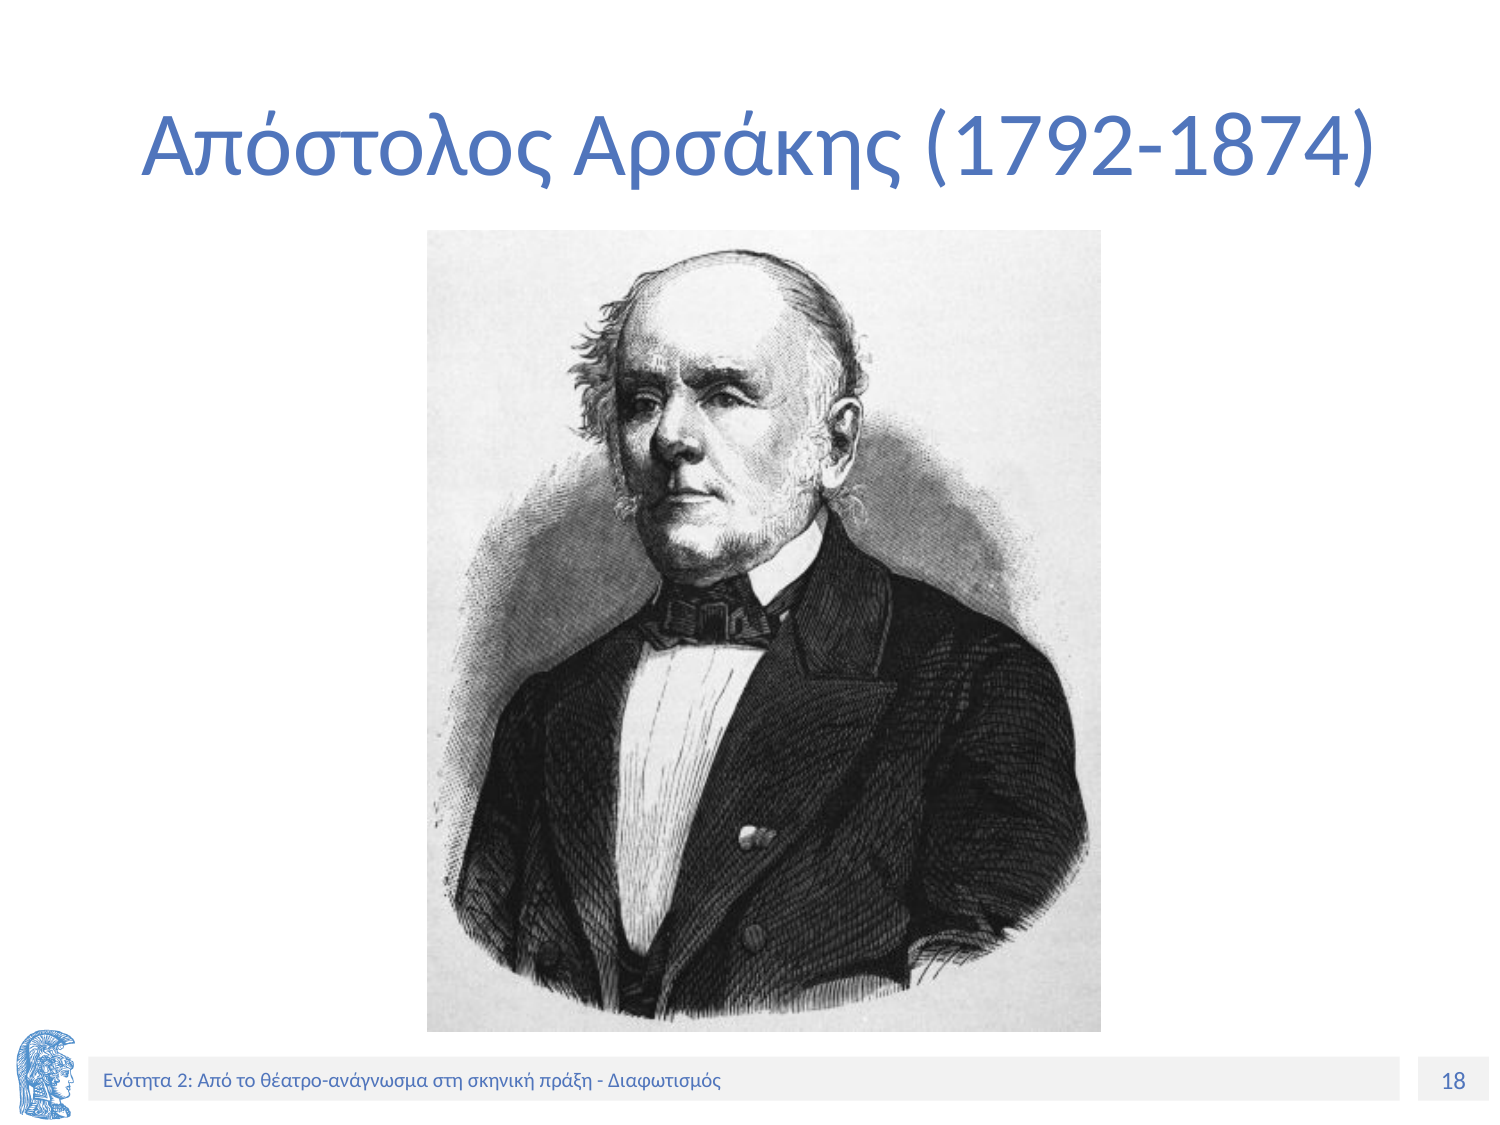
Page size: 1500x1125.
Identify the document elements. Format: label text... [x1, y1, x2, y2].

picture [427, 230, 1101, 1032]
picture [9, 1026, 81, 1120]
title Απόστολος Αρσάκης (1792-1874) [75, 45, 1425, 233]
